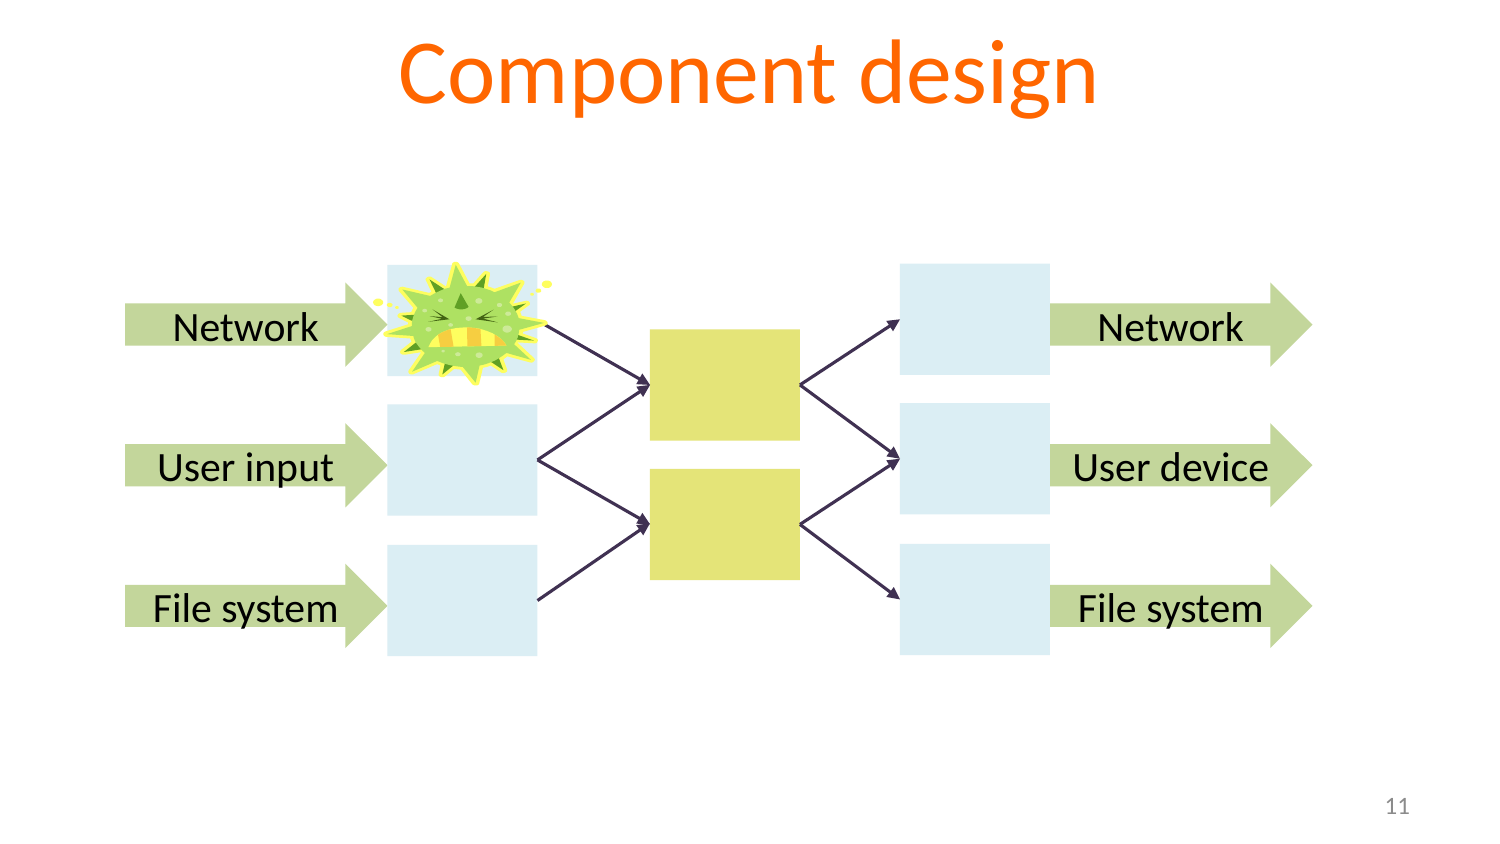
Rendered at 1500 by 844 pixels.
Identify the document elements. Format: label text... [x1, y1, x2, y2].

text_box User device [1052, 421, 1315, 510]
title Component design [75, 0, 1425, 138]
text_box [537, 467, 651, 522]
text_box File system [1052, 561, 1315, 651]
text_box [558, 320, 651, 384]
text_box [537, 522, 651, 601]
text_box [799, 458, 901, 524]
text_box File system [122, 561, 385, 651]
text_box Network [1052, 280, 1315, 369]
text_box [385, 543, 539, 658]
text_box [654, 327, 794, 443]
text_box Network [122, 280, 367, 369]
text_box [799, 384, 901, 458]
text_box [799, 524, 901, 600]
text_box [654, 467, 794, 582]
text_box User input [122, 421, 385, 510]
slide_number 11 [1074, 782, 1425, 827]
text_box [898, 262, 1052, 377]
text_box [385, 402, 532, 518]
text_box [904, 401, 1052, 516]
picture [372, 260, 553, 387]
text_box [799, 319, 901, 384]
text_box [537, 384, 651, 461]
text_box [898, 542, 1052, 657]
